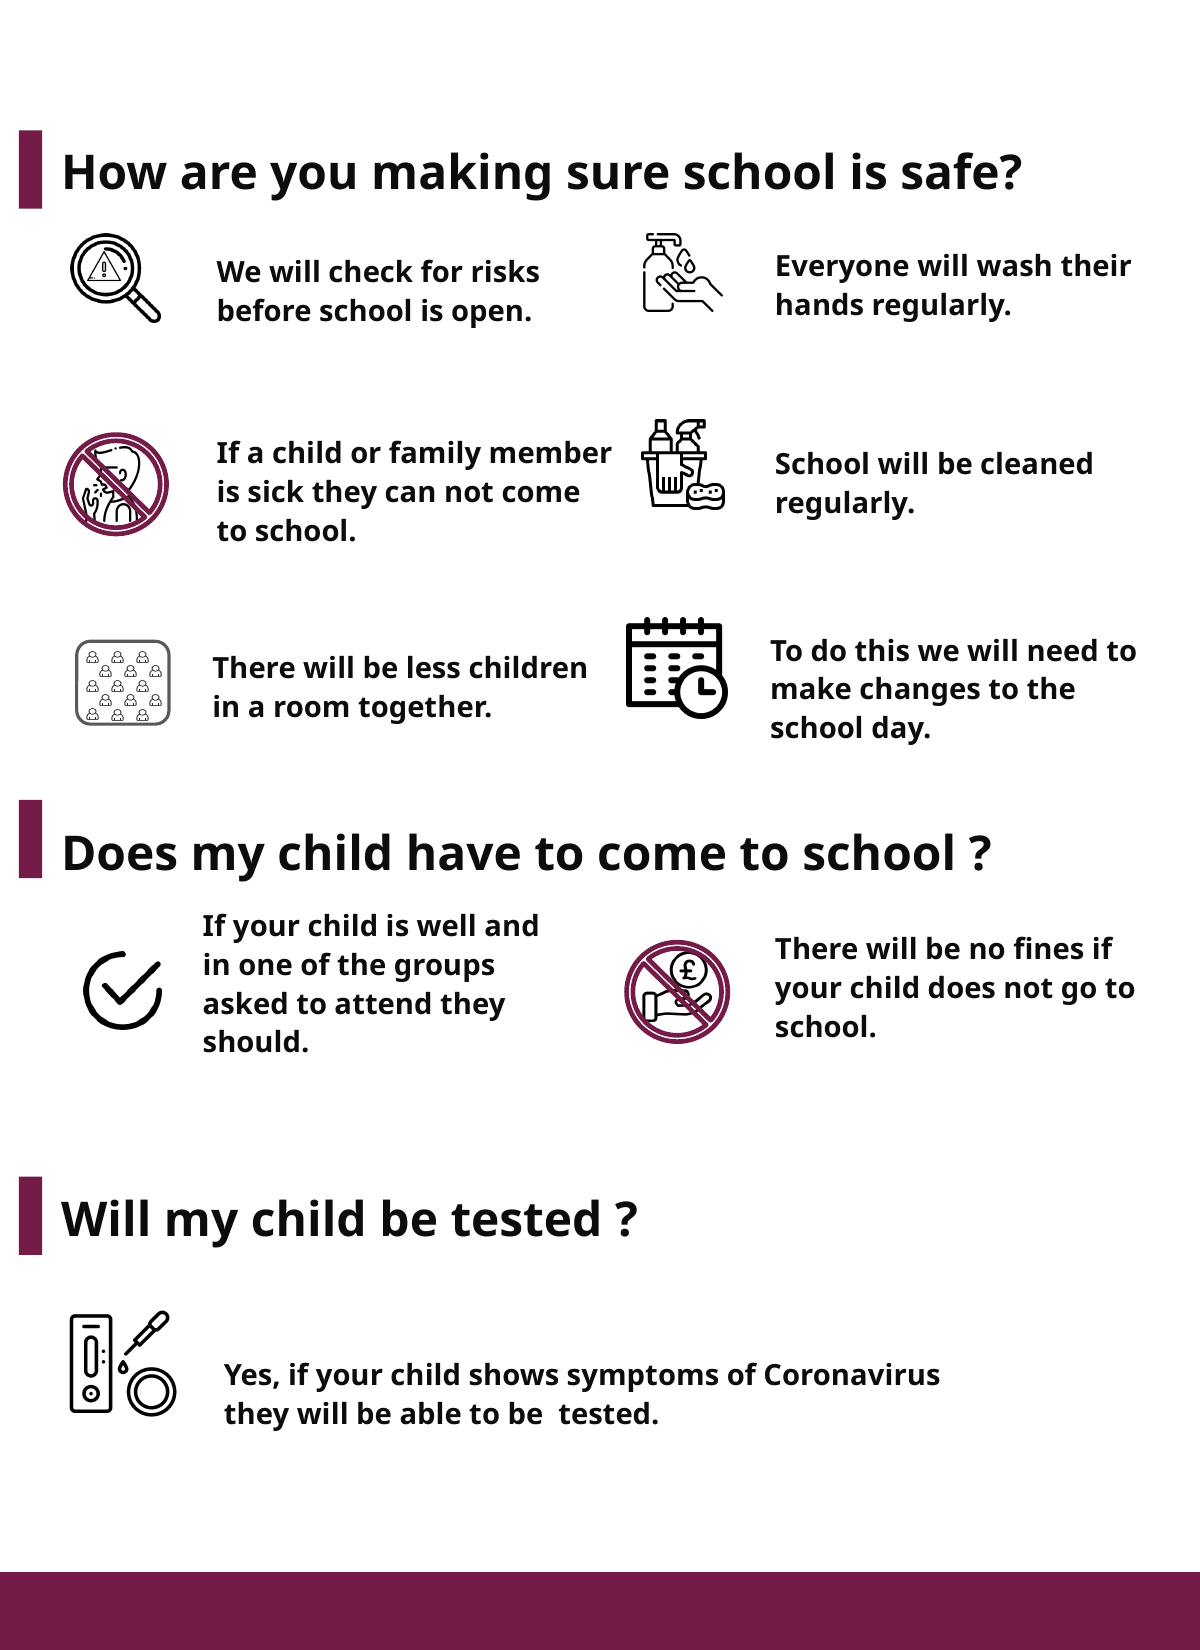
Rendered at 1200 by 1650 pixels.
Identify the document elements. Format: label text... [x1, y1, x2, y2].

text_box [0, 1572, 1200, 1650]
title There will be no fines if your child does not go to school. [759, 945, 1155, 1059]
picture [637, 419, 729, 510]
title If a child or family member is sick they can not come to school. [201, 434, 632, 563]
text_box [647, 1032, 708, 1042]
text_box Will my child be tested ? [46, 1170, 1054, 1261]
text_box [76, 641, 170, 725]
text_box [65, 463, 70, 506]
title There will be less children in a room together. [197, 610, 605, 739]
text_box [626, 963, 636, 1021]
text_box [84, 434, 167, 520]
text_box [18, 799, 43, 879]
title Everyone will wash their hands regularly. [759, 208, 1190, 337]
picture [66, 1306, 180, 1420]
title School will be cleaned regularly. [759, 434, 1190, 534]
text_box [96, 530, 136, 534]
picture [626, 616, 729, 719]
title To do this we will need to make changes to the school day. [755, 660, 1185, 760]
text_box [18, 130, 43, 209]
title If your child is well and in one of the groups asked to attend they should. [187, 961, 583, 1074]
picture [75, 446, 147, 522]
text_box [651, 942, 703, 949]
text_box [716, 961, 728, 1024]
title Yes, if your child shows symptoms of Coronavirus they will be able to be tested. [208, 1332, 1017, 1445]
picture [83, 951, 163, 1030]
title We will check for risks before school is open. [201, 214, 632, 342]
picture [641, 951, 713, 1023]
title How are you making sure school is safe? [46, 101, 1200, 215]
text_box Does my child have to come to school ? [46, 804, 1054, 895]
picture [70, 233, 161, 324]
picture [643, 233, 723, 312]
text_box [18, 1176, 43, 1255]
